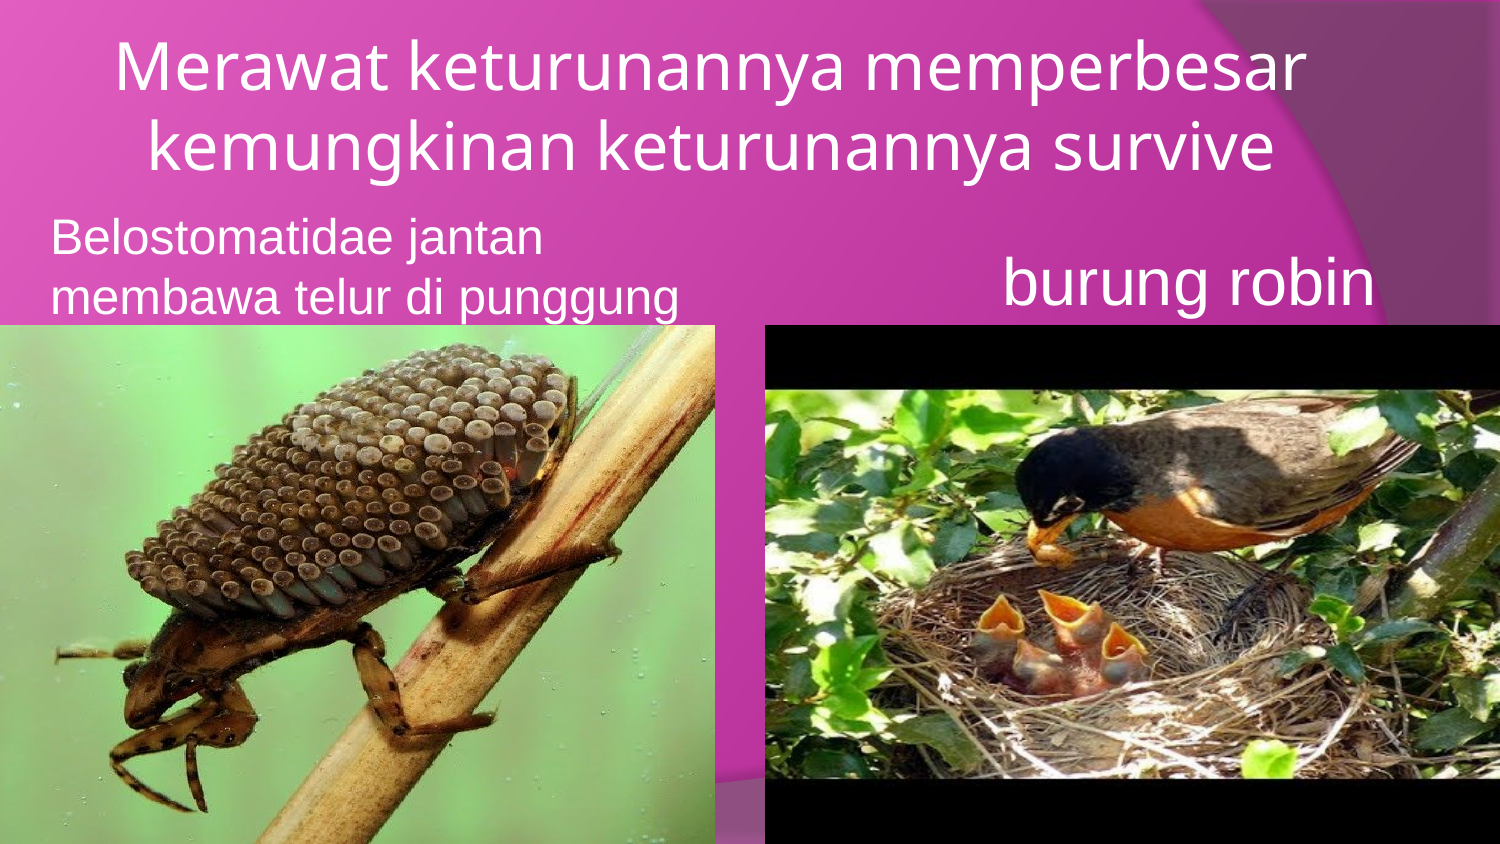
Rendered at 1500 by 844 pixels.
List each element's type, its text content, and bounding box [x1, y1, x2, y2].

text_box Belostomatidae jantan membawa telur di punggung [35, 197, 868, 333]
text_box burung robin [988, 231, 1392, 324]
title Merawat keturunannya memperbesar kemungkinan keturunannya survive [98, 33, 1325, 175]
picture [0, 324, 716, 844]
picture [765, 324, 1500, 844]
